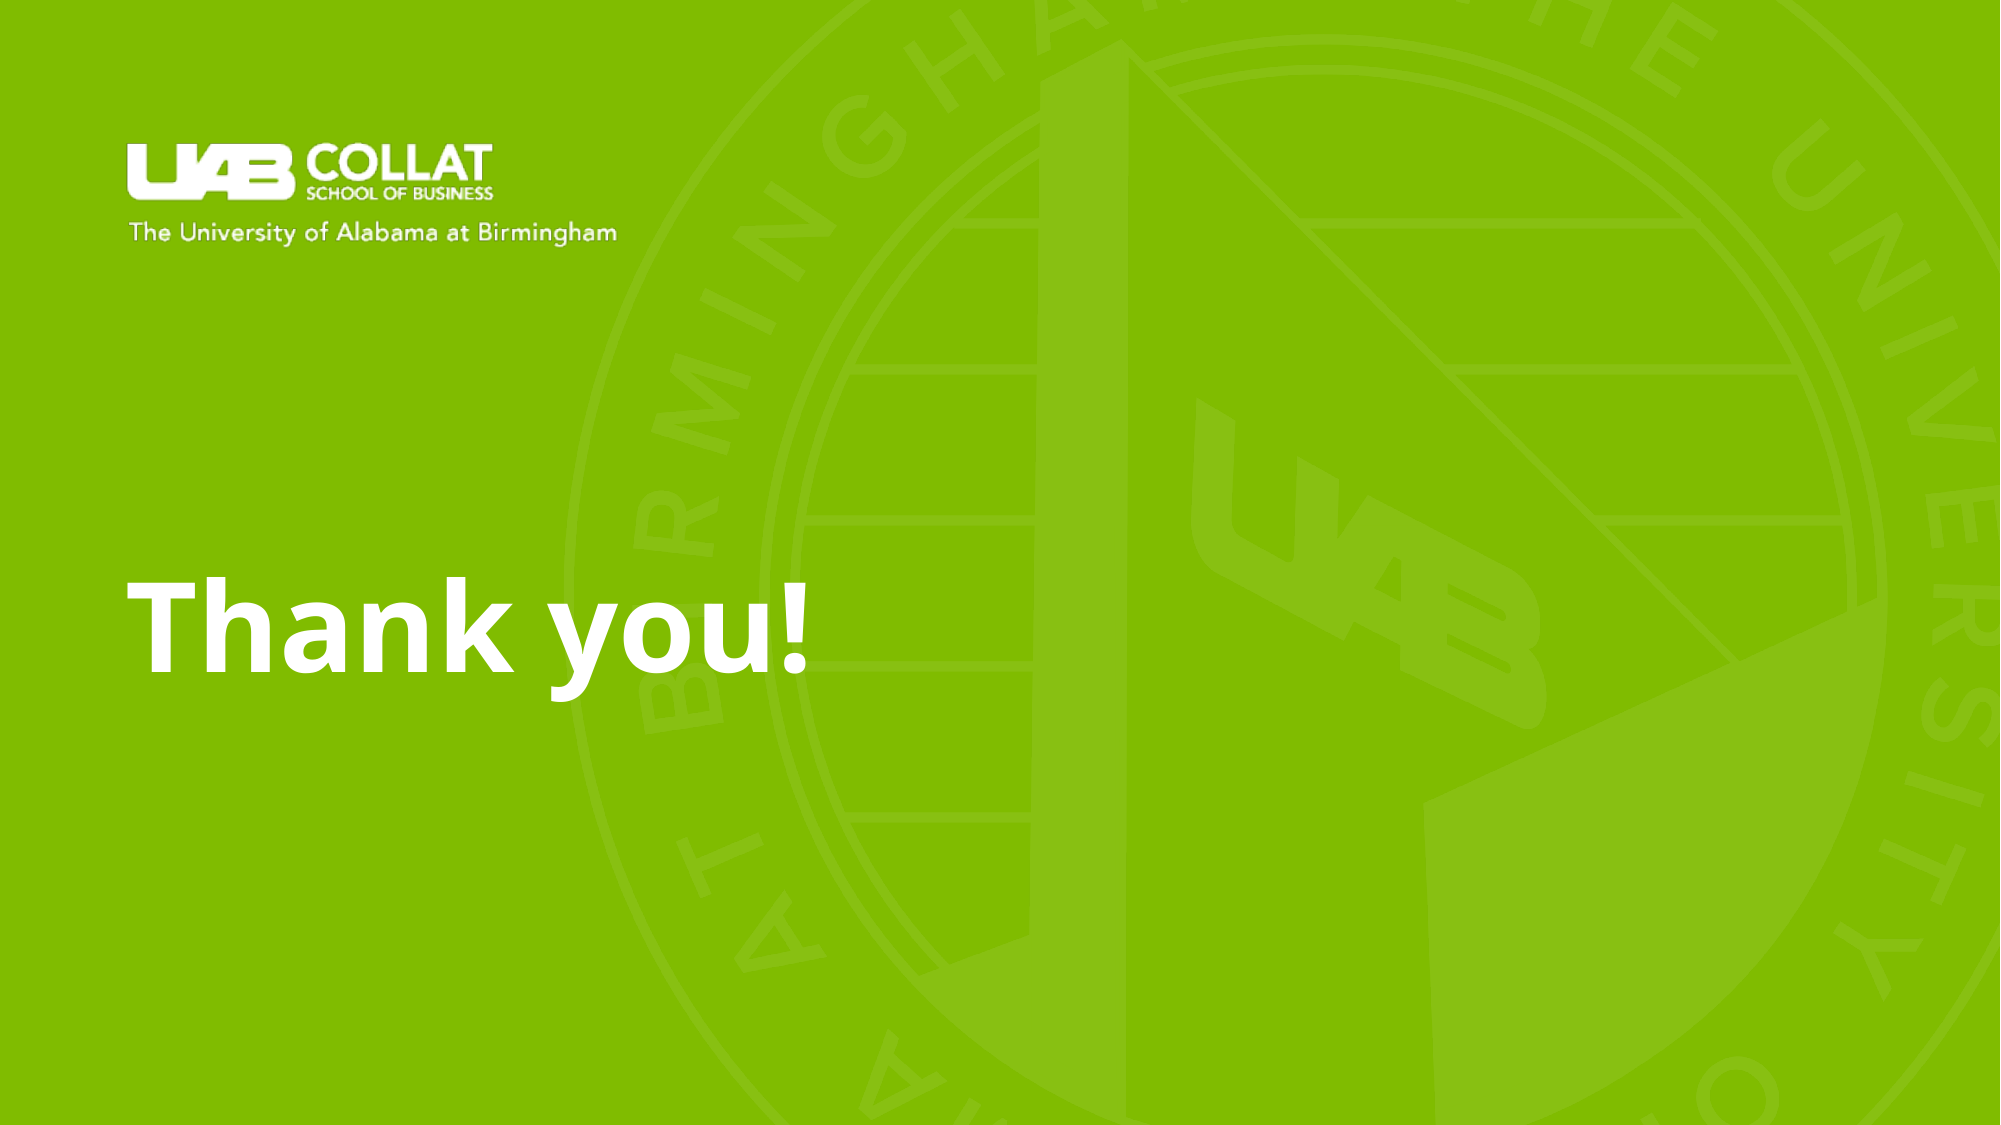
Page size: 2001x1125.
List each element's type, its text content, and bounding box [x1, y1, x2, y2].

picture [98, 0, 2000, 1125]
title Thank you! [125, 307, 1625, 700]
